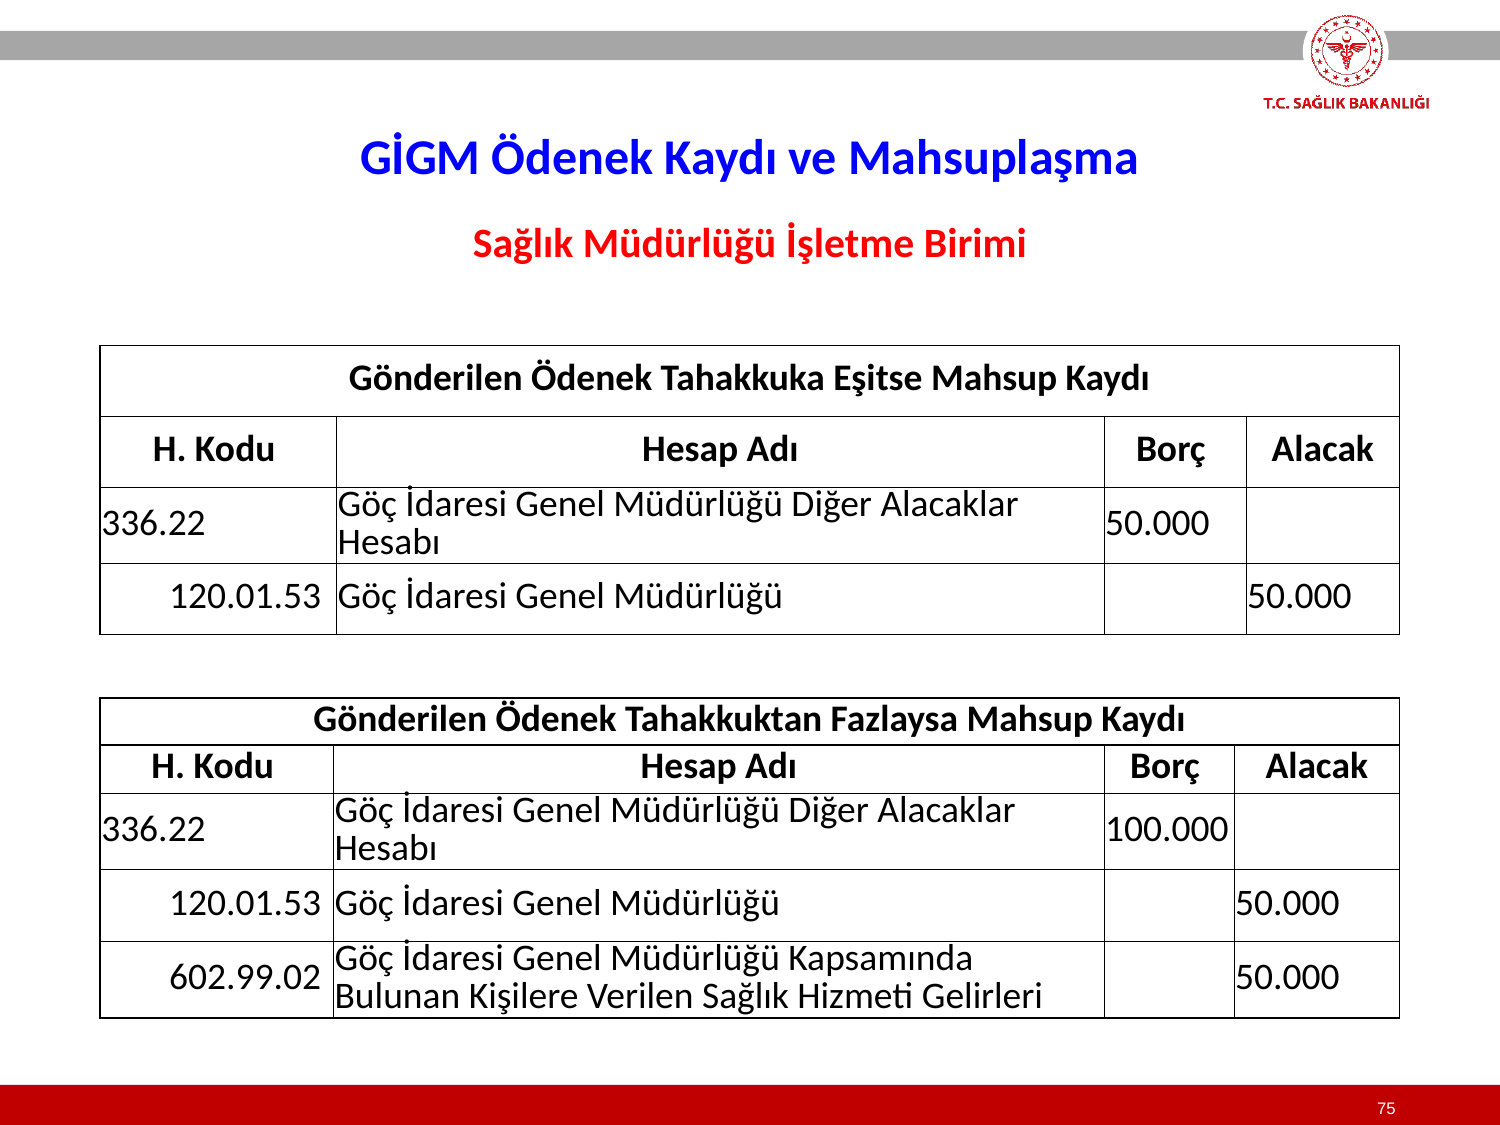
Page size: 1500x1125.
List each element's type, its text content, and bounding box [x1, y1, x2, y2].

table_cell Göç İdaresi Genel Müdürlüğü Diğer Alacaklar Hesabı [334, 794, 1104, 869]
table_cell 50.000 [1247, 564, 1399, 634]
table_cell 336.22 [101, 794, 333, 869]
table_cell 120.01.53 [101, 870, 333, 941]
table_cell 336.22 [101, 488, 336, 563]
table_cell Hesap Adı [334, 746, 1104, 793]
picture [1257, 12, 1435, 111]
table_cell Alacak [1235, 746, 1399, 793]
table_cell 120.01.53 [101, 564, 336, 634]
table_cell Borç [1105, 417, 1246, 487]
table_cell Göç İdaresi Genel Müdürlüğü [334, 870, 1104, 941]
table_cell [1105, 942, 1234, 1017]
table_header Gönderilen Ödenek Tahakkuktan Fazlaysa Mahsup Kaydı [101, 699, 1399, 744]
text_box GİGM Ödenek Kaydı ve Mahsuplaşma [0, 125, 1500, 185]
table_cell 50.000 [1105, 488, 1246, 563]
text_box Sağlık Müdürlüğü İşletme Birimi [0, 208, 1500, 273]
table_cell Göç İdaresi Genel Müdürlüğü [337, 564, 1104, 634]
table_header Gönderilen Ödenek Tahakkuka Eşitse Mahsup Kaydı [101, 346, 1399, 416]
table_cell H. Kodu [101, 417, 336, 487]
table_cell 50.000 [1235, 942, 1399, 1017]
table_cell Göç İdaresi Genel Müdürlüğü Kapsamında Bulunan Kişilere Verilen Sağlık Hizmeti Gelirleri [334, 942, 1104, 1017]
table_cell Göç İdaresi Genel Müdürlüğü Diğer Alacaklar Hesabı [337, 488, 1104, 563]
table_cell [1105, 564, 1246, 634]
table_cell Alacak [1247, 417, 1399, 487]
table_cell [1235, 794, 1399, 869]
table_cell Borç [1105, 746, 1234, 793]
table_cell H. Kodu [101, 746, 333, 793]
table_cell 100.000 [1105, 794, 1234, 869]
table_cell [1247, 488, 1399, 563]
table_cell 50.000 [1235, 870, 1399, 941]
table_cell [1105, 870, 1234, 941]
table_cell 602.99.02 [101, 942, 333, 1017]
table_cell Hesap Adı [337, 417, 1104, 487]
